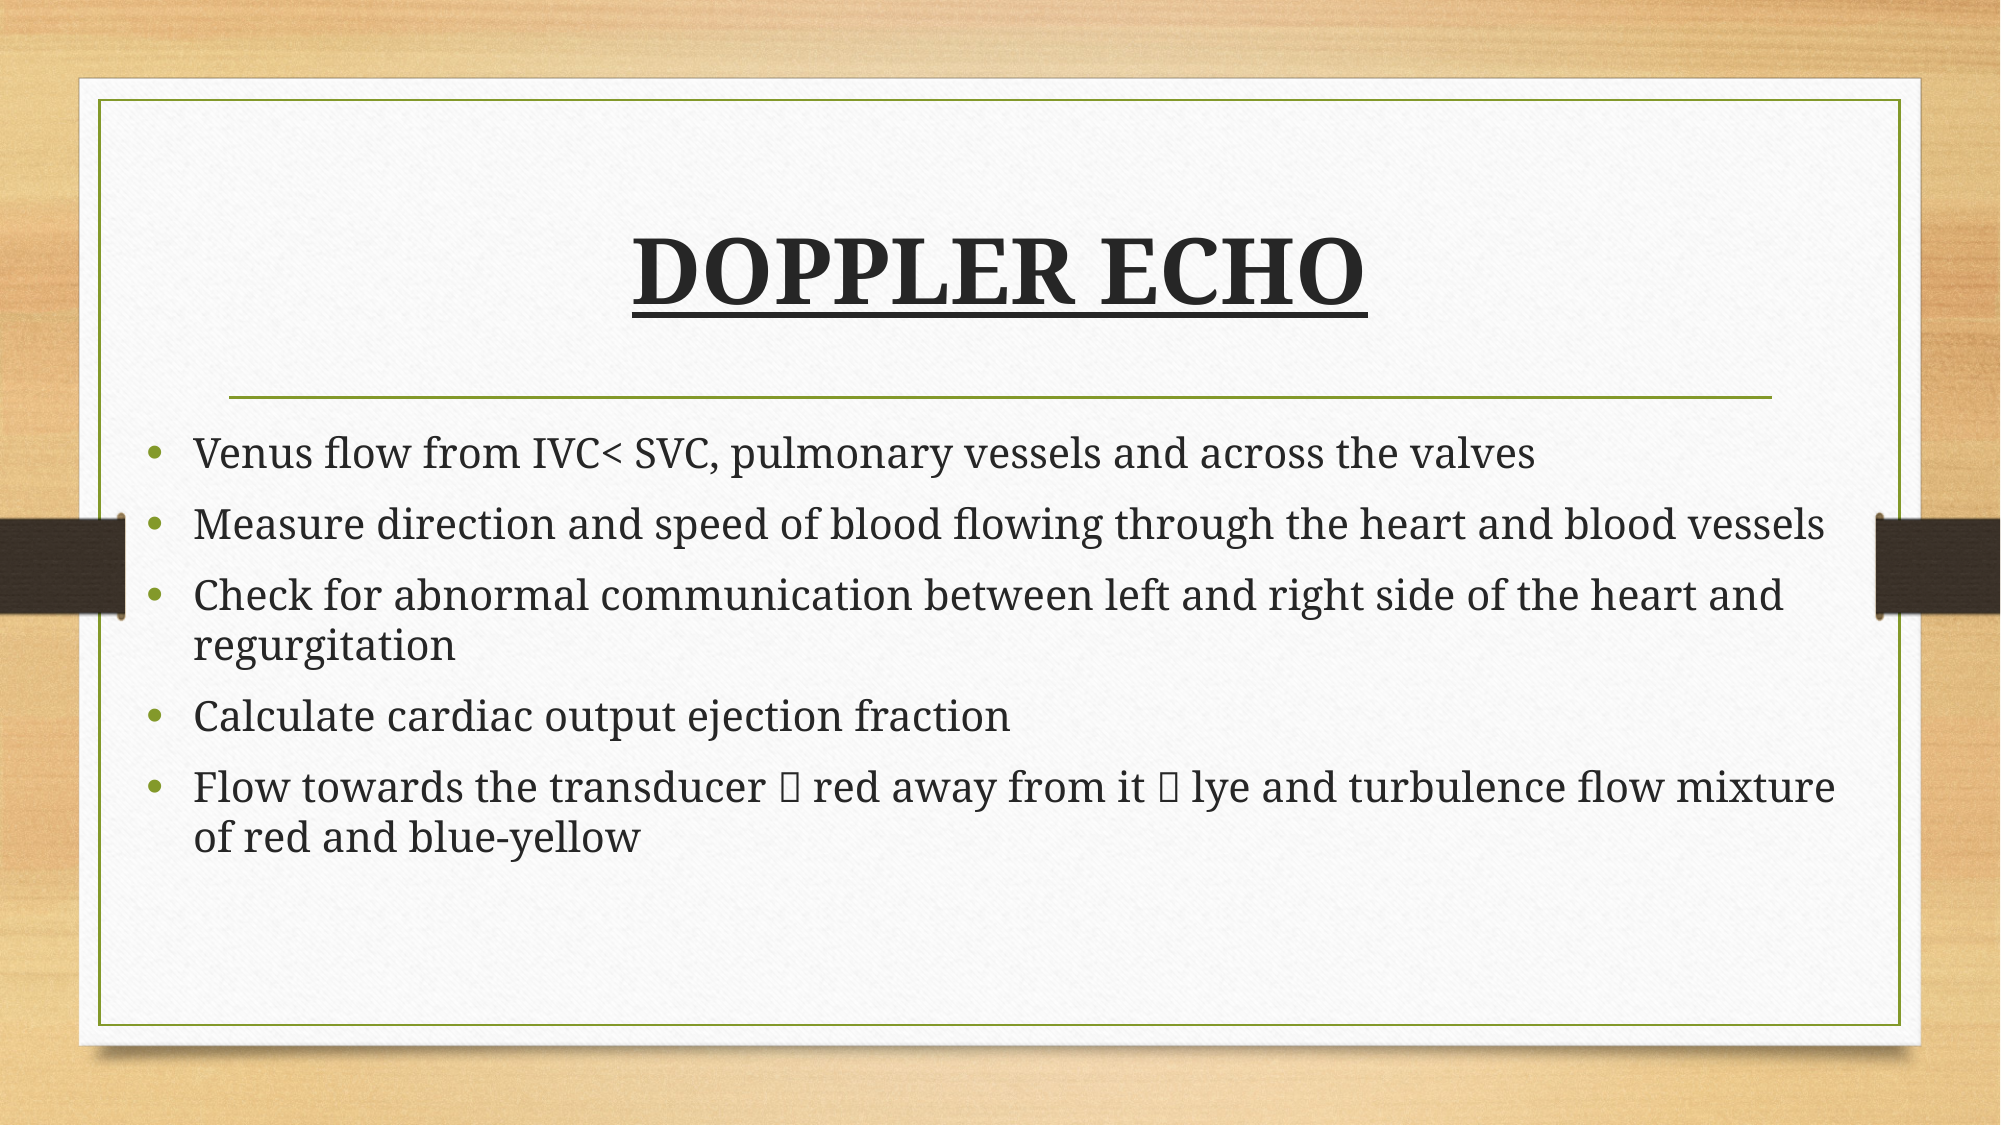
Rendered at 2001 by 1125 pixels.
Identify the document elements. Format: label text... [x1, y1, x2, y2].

list Venus flow from IVC< SVC, pulmonary vessels and across the valves Measure direction and speed of blood flowing through the heart and blood vessels Check for abnormal communication between left and right side of the heart and regurgitation Calculate cardiac output ejection fraction Flow towards the transducer  red away from it  lye and turbulence flow mixture of red and blue-yellow [131, 419, 1871, 1025]
title DOPPLER ECHO [212, 161, 1788, 375]
picture [0, 0, 2001, 1125]
